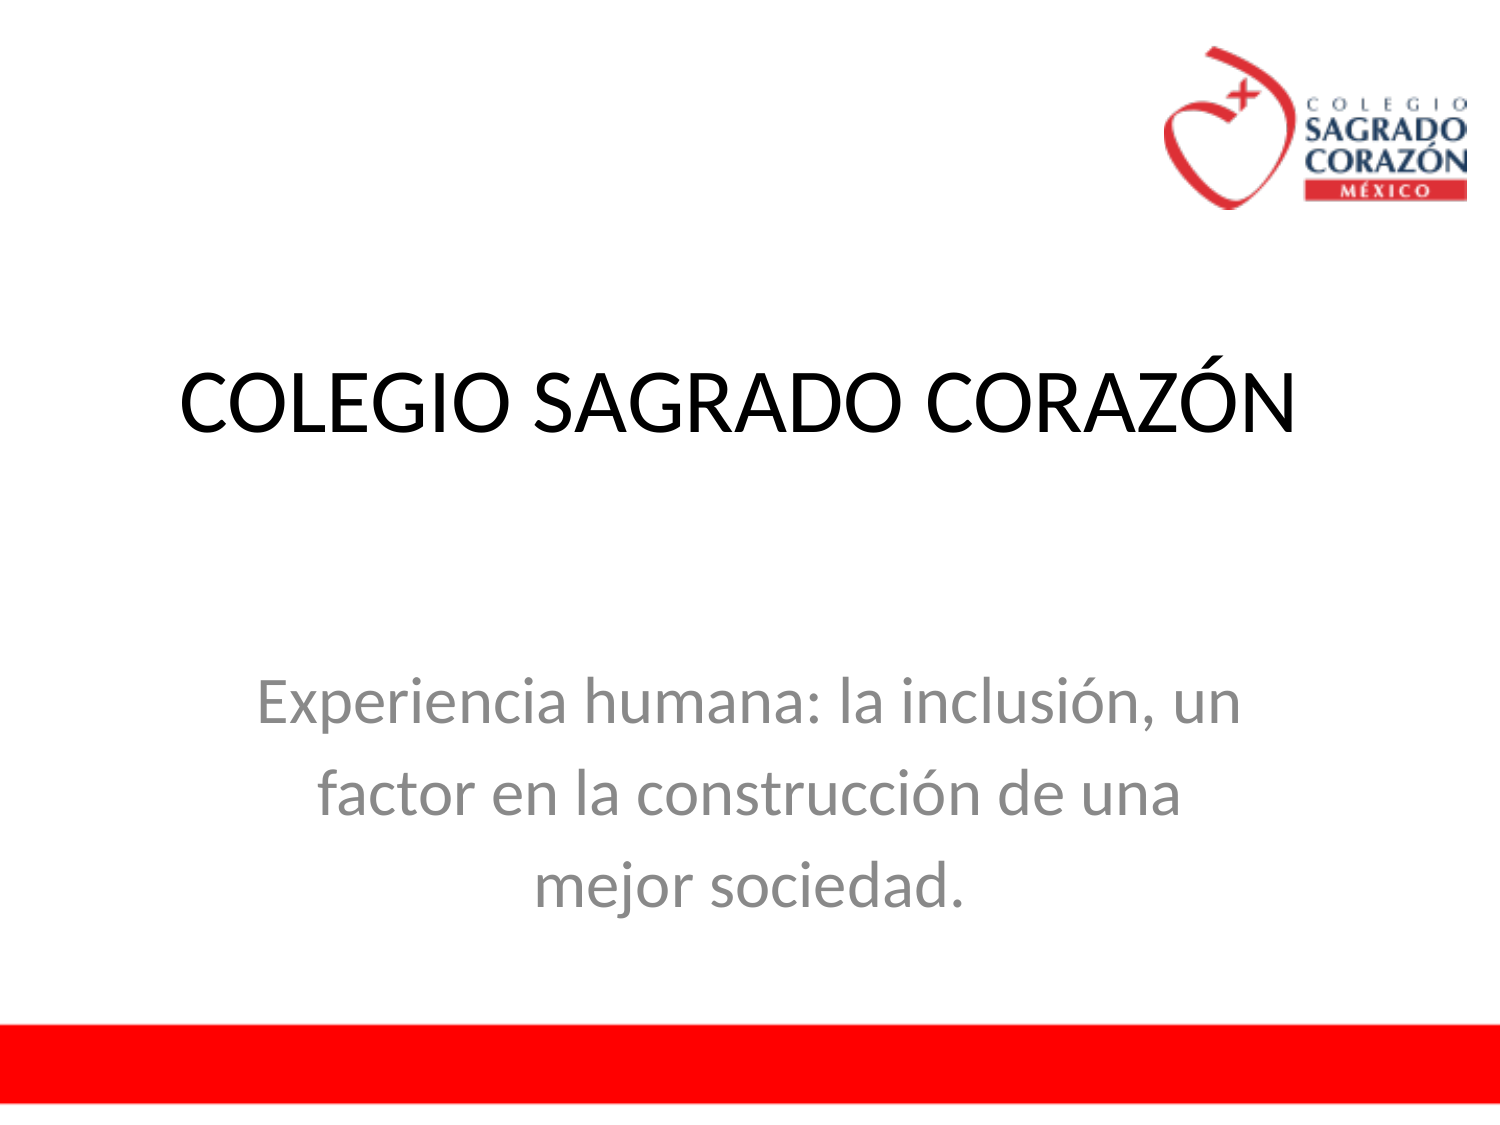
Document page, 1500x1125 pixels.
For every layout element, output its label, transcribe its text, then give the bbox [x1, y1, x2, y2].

picture [0, 1004, 1500, 1123]
picture [1164, 24, 1467, 210]
title COLEGIO SAGRADO CORAZÓN [112, 275, 1388, 517]
subtitle Experiencia humana: la inclusión, un factor en la construcción de una mejor sociedad. [225, 637, 1275, 925]
